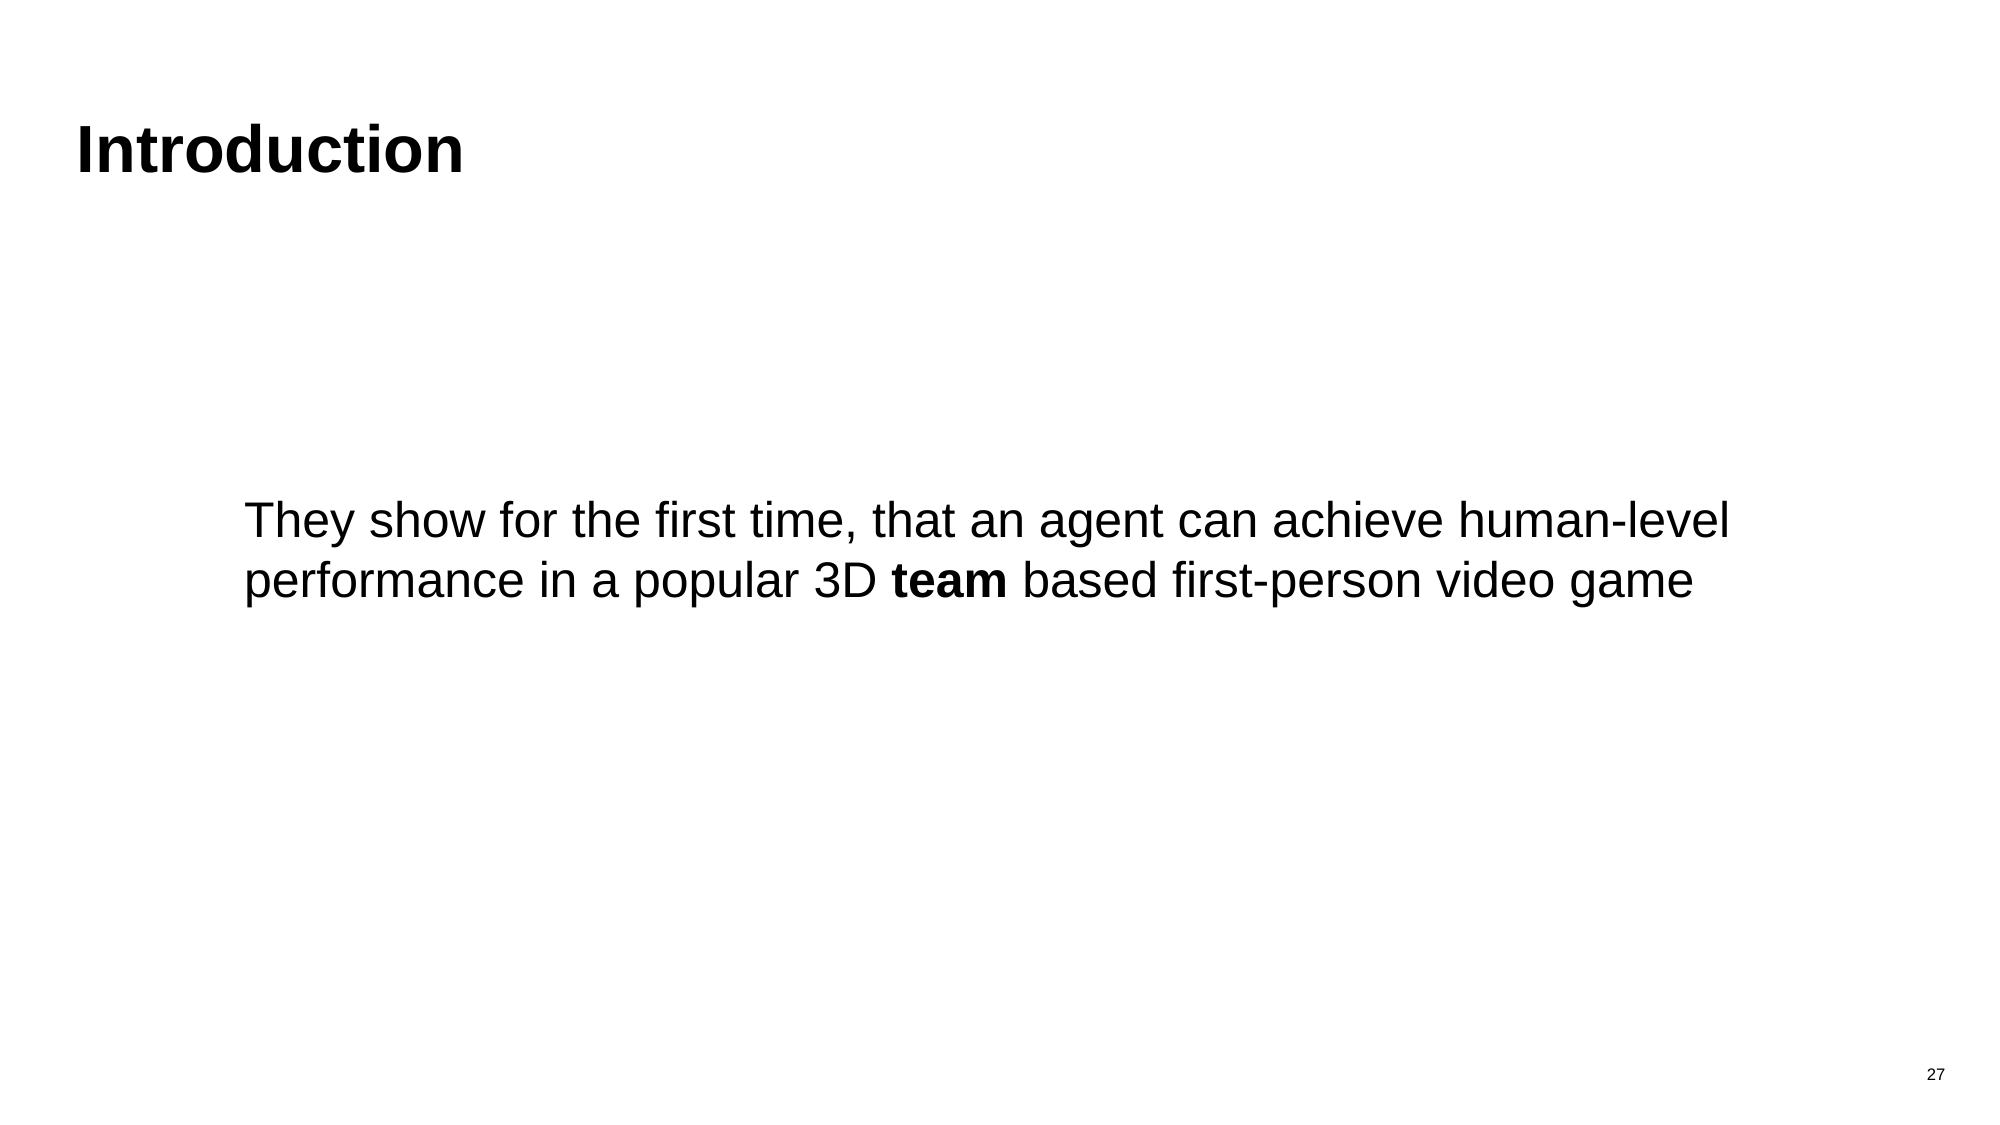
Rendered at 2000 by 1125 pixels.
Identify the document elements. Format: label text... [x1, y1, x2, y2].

slide_number 27 [1906, 1034, 1966, 1112]
title Introduction [53, 97, 1946, 190]
list They show for the first time, that an agent can achieve human-level performance in a popular 3D team based first-person video game [221, 487, 1779, 638]
